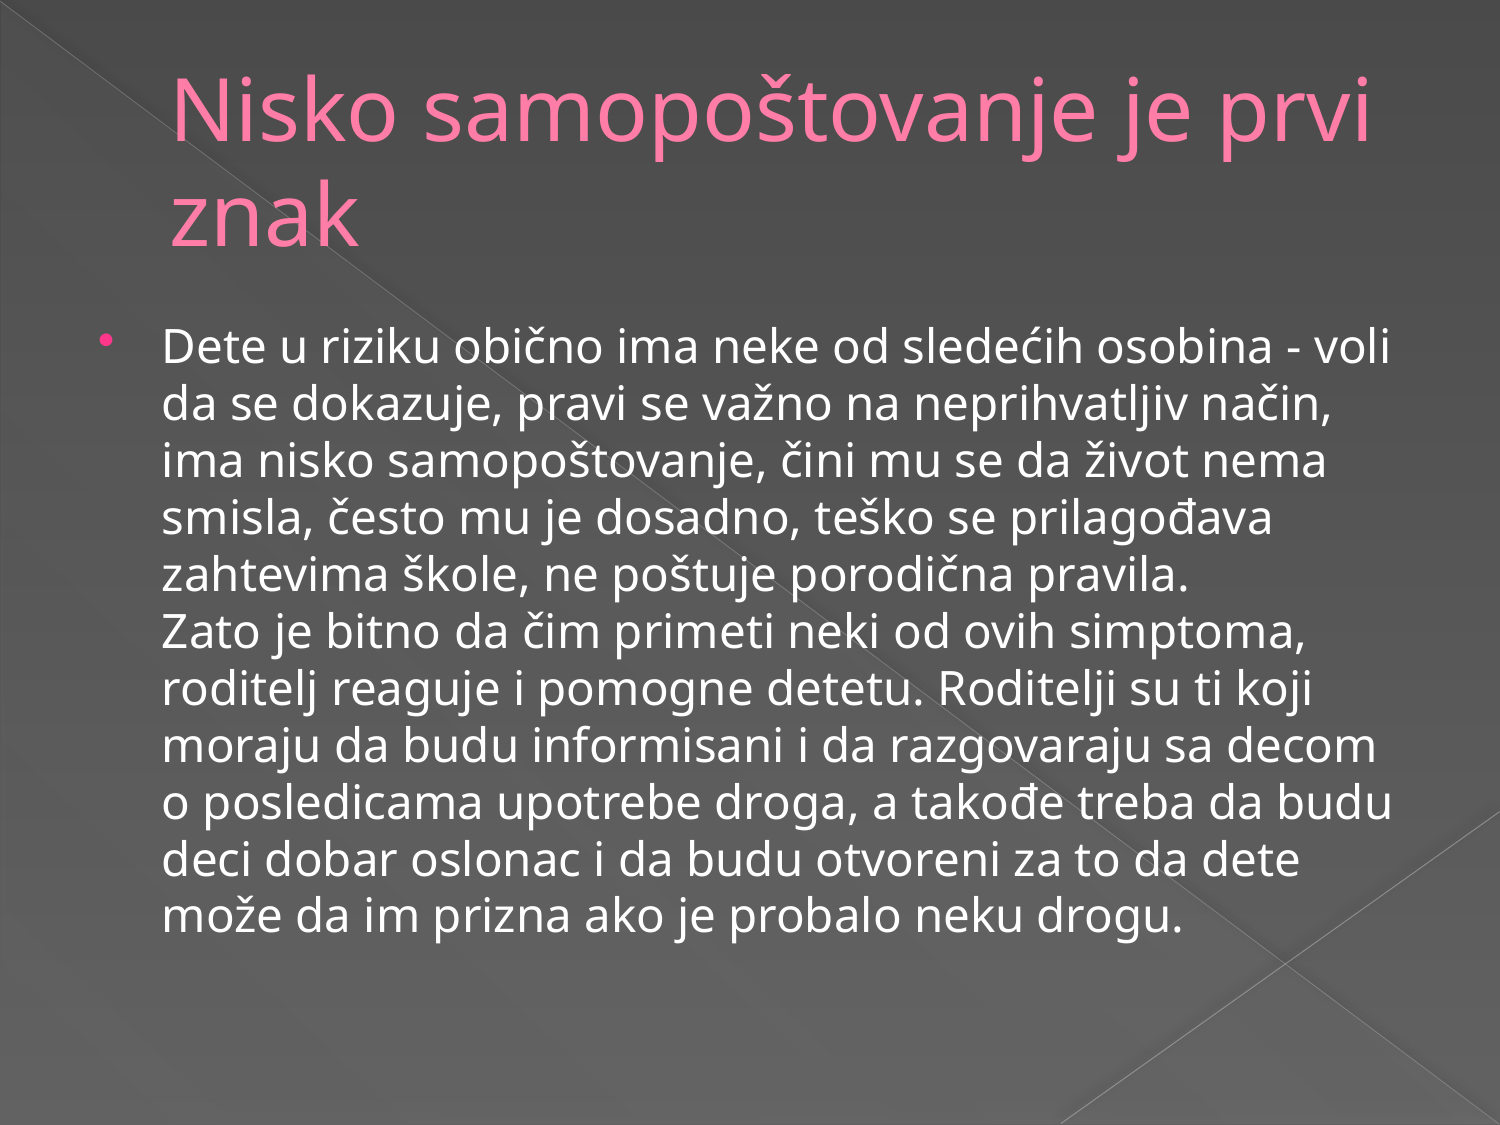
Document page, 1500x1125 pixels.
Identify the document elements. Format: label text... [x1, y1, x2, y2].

list Dete u riziku obično ima neke od sledećih osobina - voli da se dokazuje, pravi se važno na neprihvatljiv način, ima nisko samopoštovanje, čini mu se da život nema smisla, često mu je dosadno, teško se prilagođava zahtevima škole, ne poštuje porodična pravila. Zato je bitno da čim primeti neki od ovih simptoma, roditelj reaguje i pomogne detetu. Roditelji su ti koji moraju da budu informisani i da razgovaraju sa decom o posledicama upotrebe droga, a takođe treba da budu deci dobar oslonac i da budu otvoreni za to da dete može da im prizna ako je probalo neku drogu. [75, 308, 1425, 1059]
title Nisko samopoštovanje je prvi znak [75, 43, 1425, 274]
